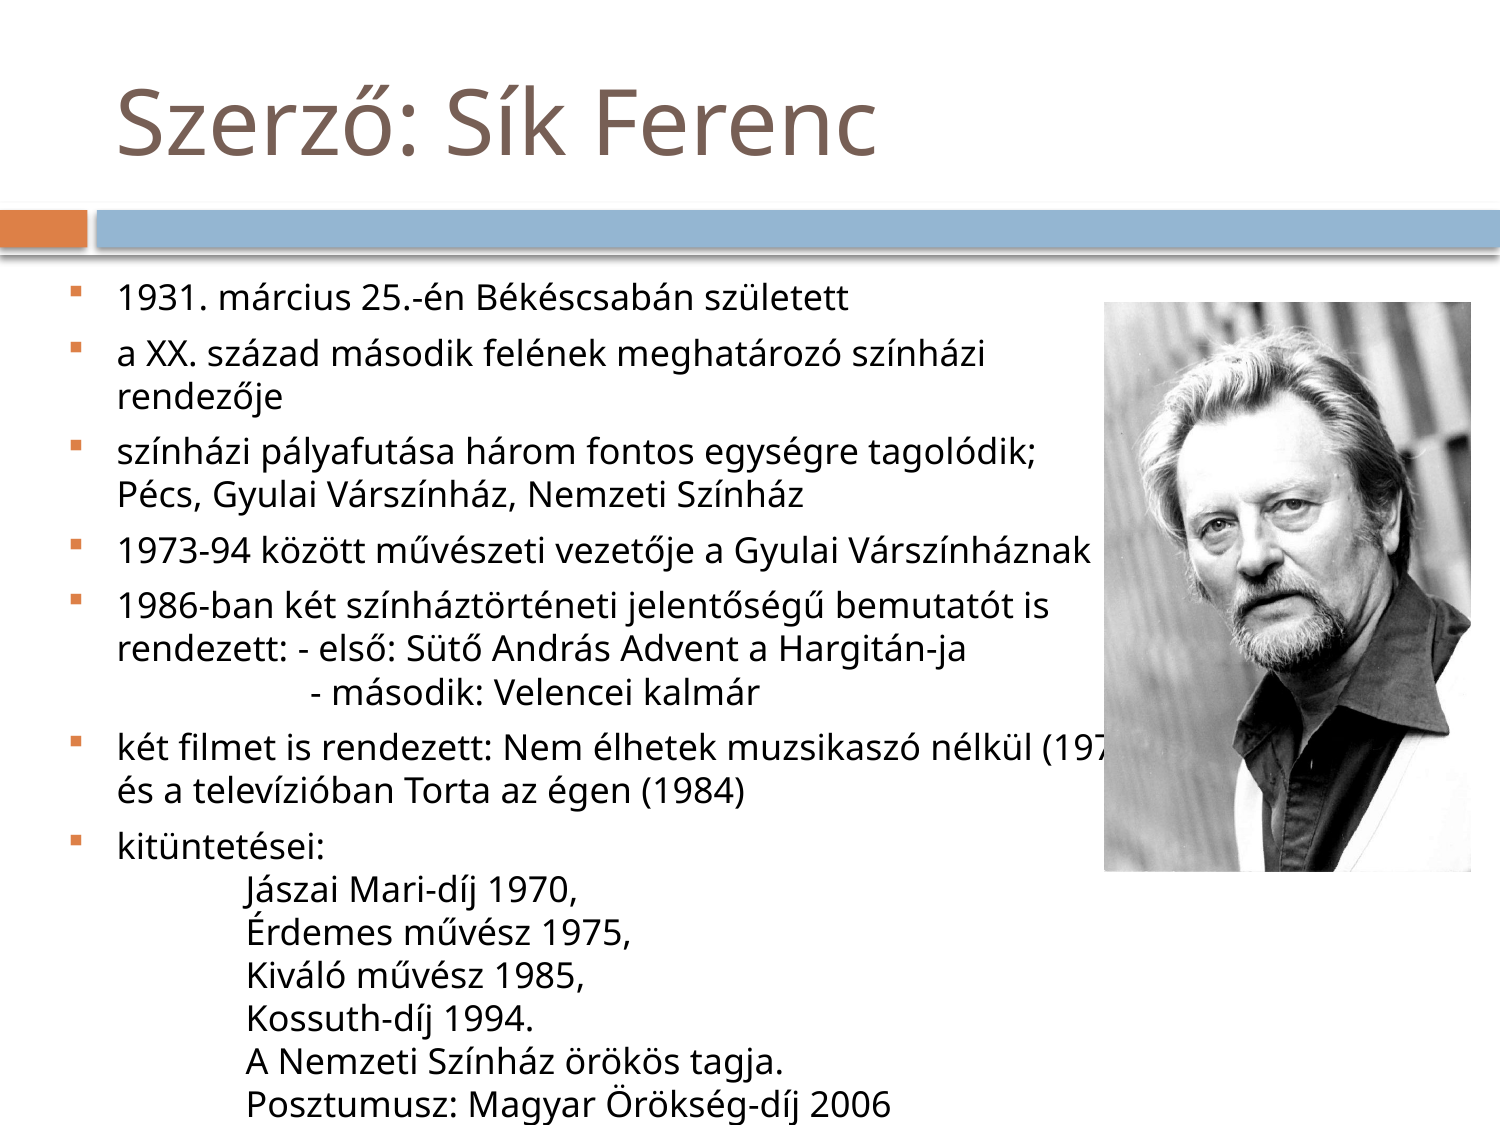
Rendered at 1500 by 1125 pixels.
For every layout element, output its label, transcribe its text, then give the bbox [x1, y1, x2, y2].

picture [1104, 302, 1471, 872]
list 1931. március 25.-én Békéscsabán született a XX. század második felének meghatározó színházi rendezője színházi pályafutása három fontos egységre tagolódik; Pécs, Gyulai Várszínház, Nemzeti Színház 1973-94 között művészeti vezetője a Gyulai Várszínháznak 1986-ban két színháztörténeti jelentőségű bemutatót is rendezett: - első: Sütő András Advent a Hargitán-ja - második: Velencei kalmár két filmet is rendezett: Nem élhetek muzsikaszó nélkül (1978) és a televízióban Torta az égen (1984) kitüntetései: Jászai Mari-díj 1970, Érdemes művész 1975, Kiváló művész 1985, Kossuth-díj 1994. A Nemzeti Színház örökös tagja. Posztumusz: Magyar Örökség-díj 2006 1995. január 16.-án elhunyt Budapesten [53, 267, 1459, 1125]
title Szerző: Sík Ferenc [100, 37, 1438, 200]
